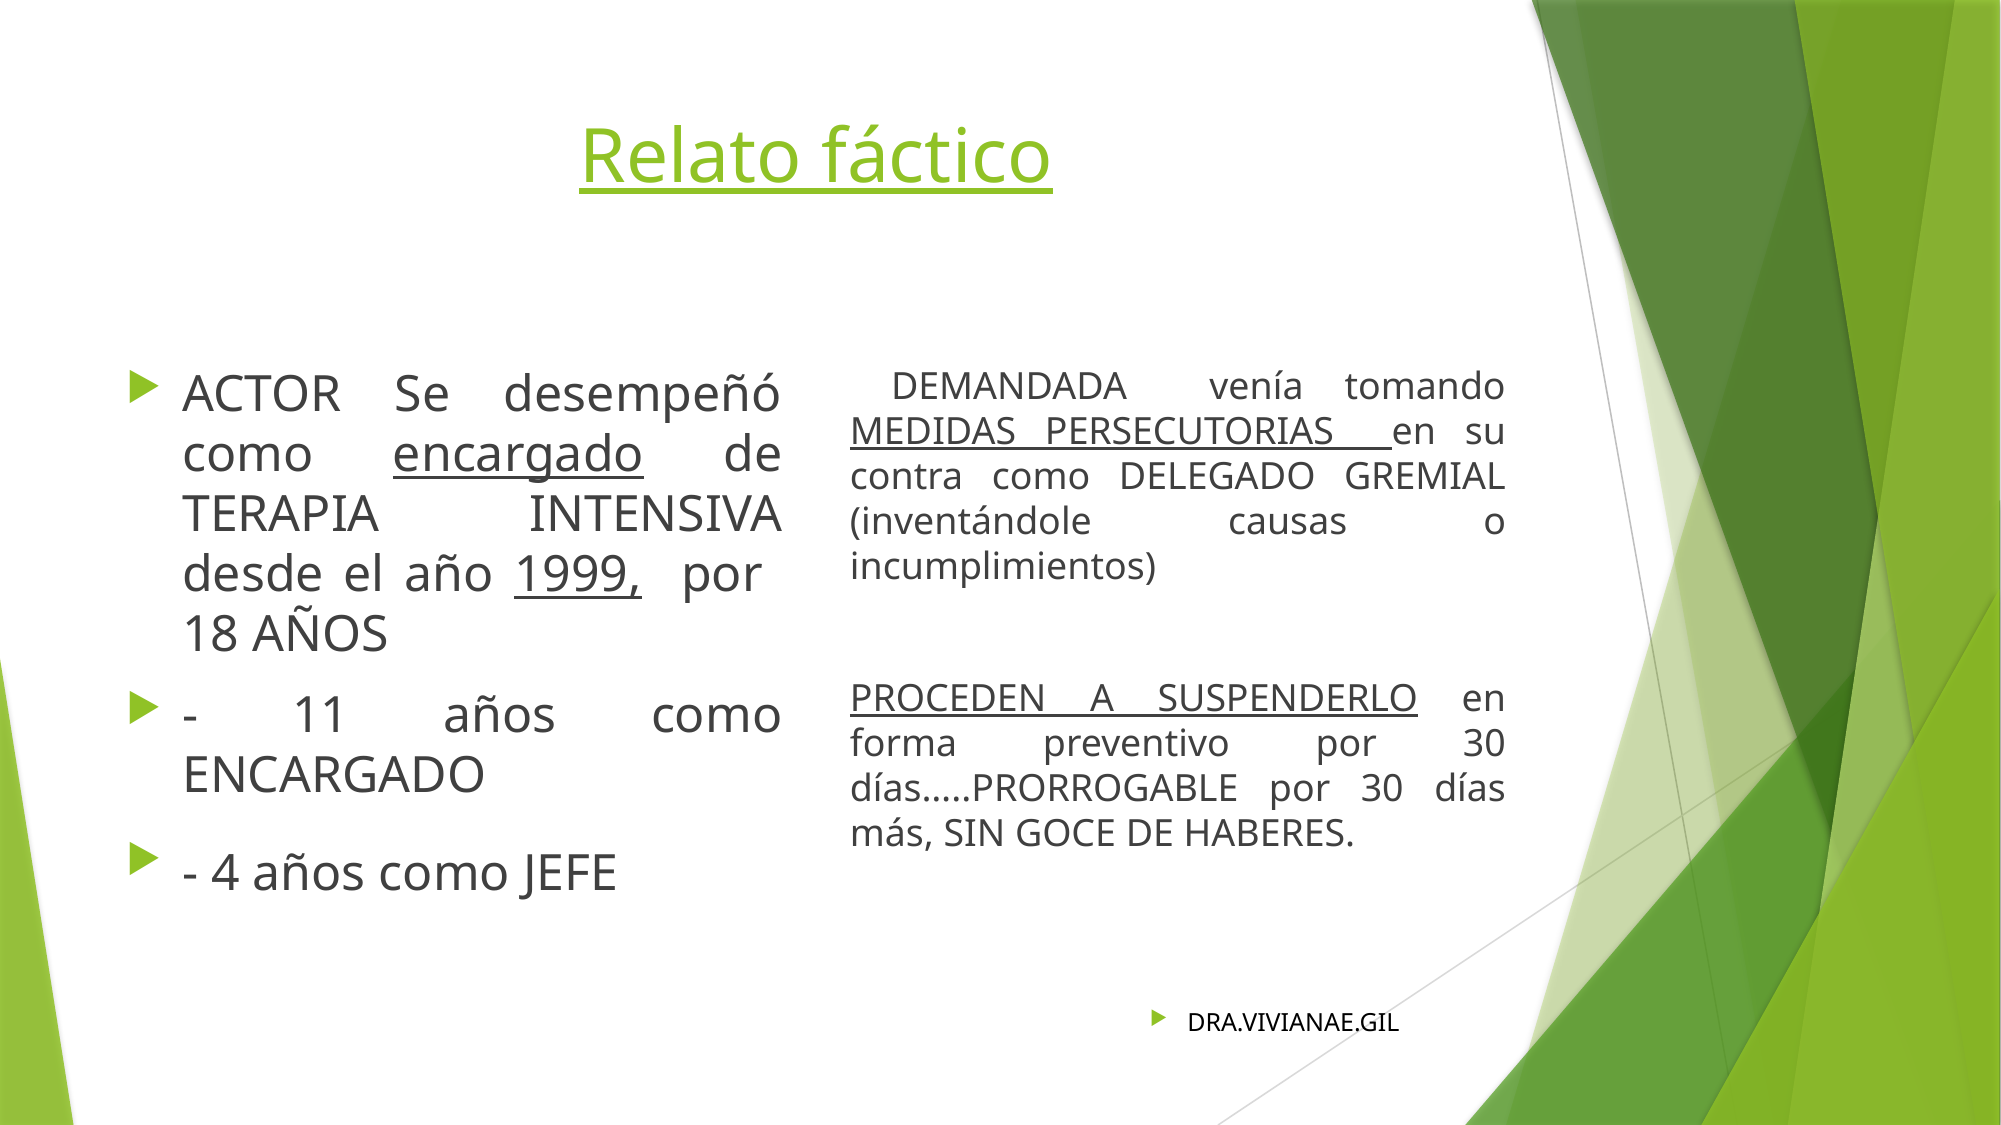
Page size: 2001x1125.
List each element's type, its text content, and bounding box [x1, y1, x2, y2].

list DEMANDADA venía tomando MEDIDAS PERSECUTORIAS en su contra como DELEGADO GREMIAL (inventándole causas o incumplimientos) PROCEDEN A SUSPENDERLO en forma preventivo por 30 días…..PRORROGABLE por 30 días más, SIN GOCE DE HABERES. DRA.VIVIANAE.GIL [834, 354, 1522, 992]
list ACTOR Se desempeñó como encargado de TERAPIA INTENSIVA desde el año 1999, por 18 AÑOS - 11 años como ENCARGADO - 4 años como JEFE [111, 354, 798, 992]
title Relato fáctico [111, 99, 1522, 317]
